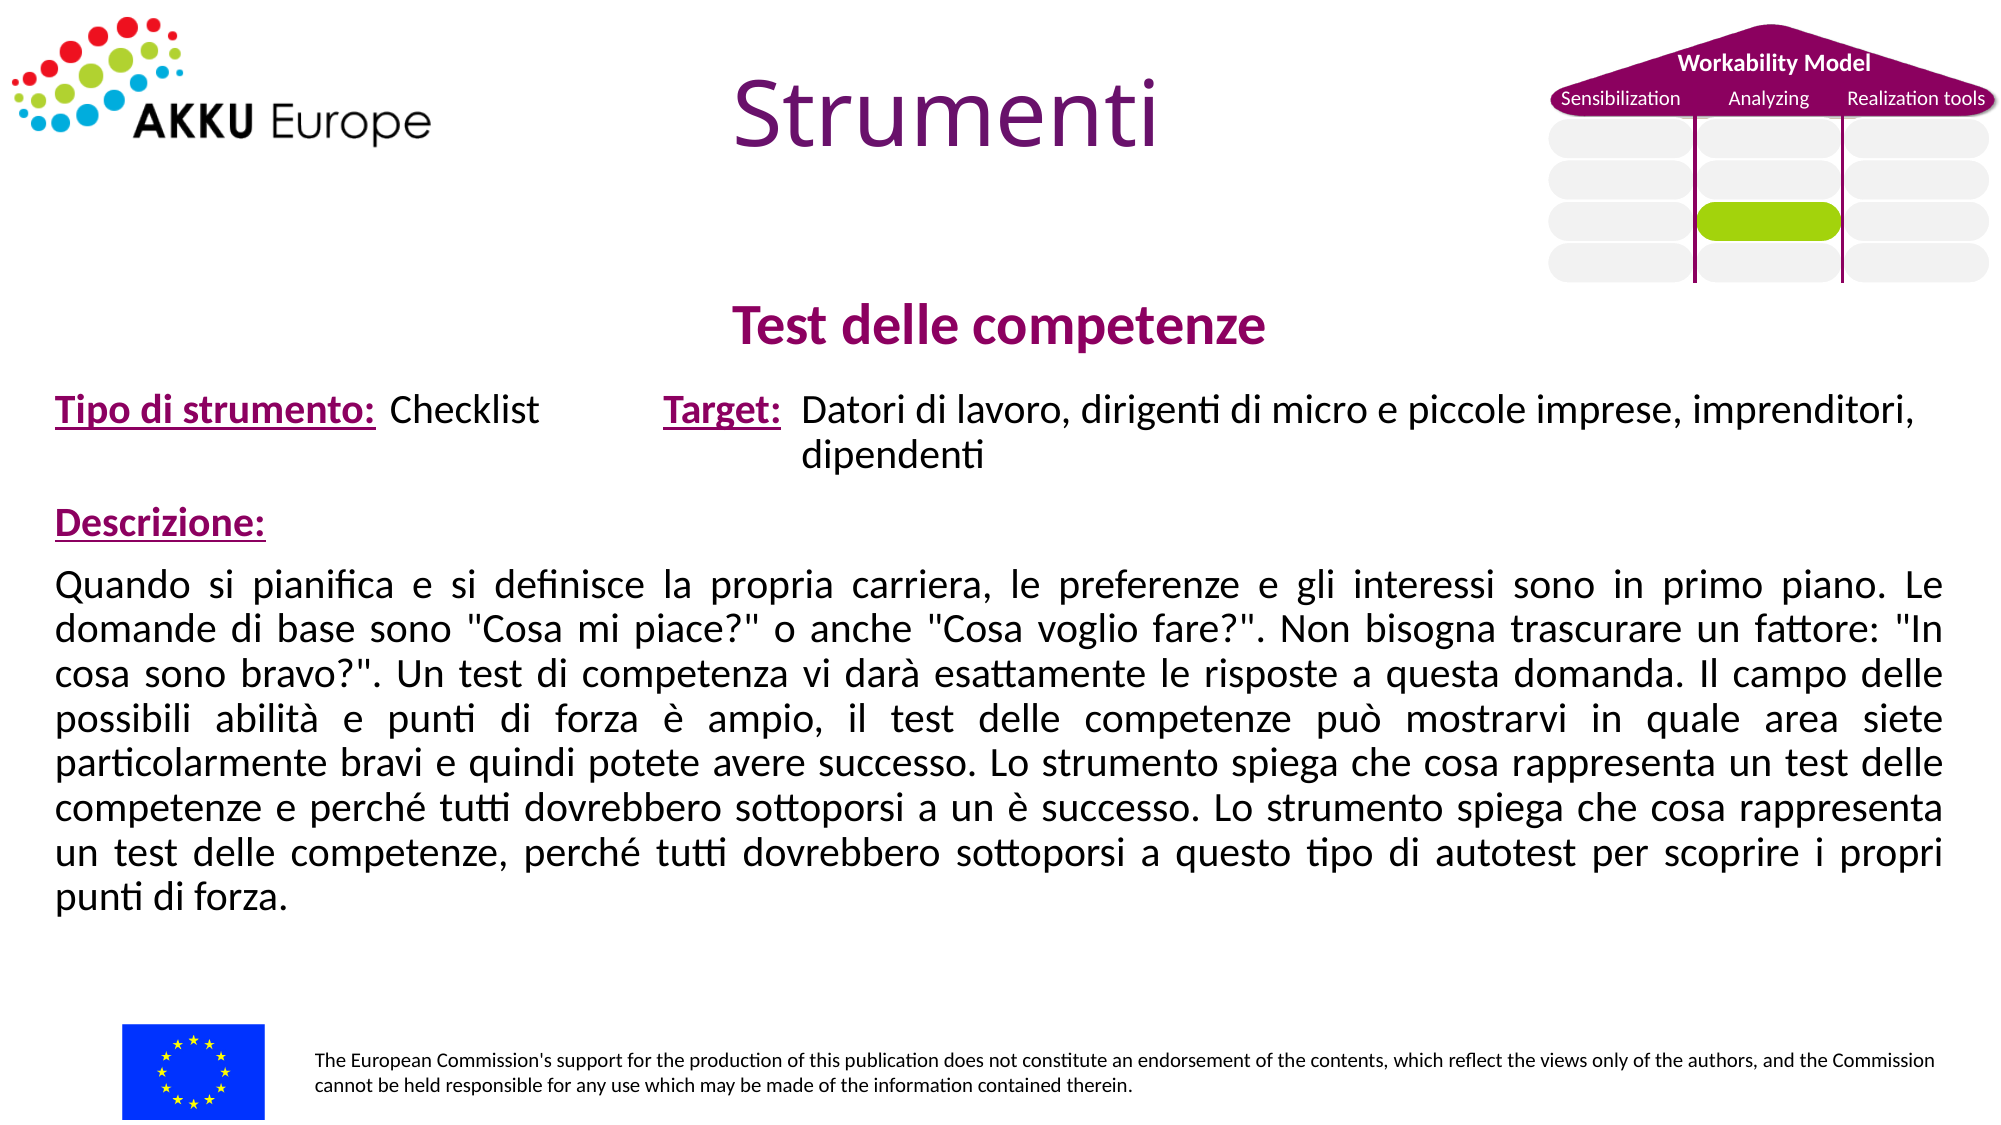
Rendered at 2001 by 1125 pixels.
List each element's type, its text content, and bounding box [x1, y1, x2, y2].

table_header Datori di lavoro, dirigenti di micro e piccole imprese, imprenditori, dipendenti [801, 384, 1945, 497]
table_cell Descrizione: Quando si pianifica e si definisce la propria carriera, le preferenze e gli interessi sono in primo piano. Le domande di base sono "Cosa mi piace?" o anche "Cosa voglio fare?". Non bisogna trascurare un fattore: "In cosa sono bravo?". Un test di competenza vi darà esattamente le risposte a questa domanda. Il campo delle possibili abilità e punti di forza è ampio, il test delle competenze può mostrarvi in quale area siete particolarmente bravi e quindi potete avere successo. Lo strumento spiega che cosa rappresenta un test delle competenze e perché tutti dovrebbero sottoporsi a un è successo. Lo strumento spiega che cosa rappresenta un test delle competenze, perché tutti dovrebbero sottoporsi a questo tipo di autotest per scoprire i propri punti di forza. [55, 497, 1945, 988]
picture [122, 1024, 265, 1120]
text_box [1547, 23, 2000, 284]
table_header Tipo di strumento: [55, 384, 380, 497]
table_header Target: [663, 384, 801, 497]
picture [0, 5, 443, 160]
title Strumenti [300, 24, 1547, 211]
text_box The European Commission's support for the production of this publication does not constitute an endorsement of the contents, which reflect the views only of the authors, and the Commission cannot be held responsible for any use which may be made of the information contained therein. [300, 1039, 1952, 1104]
table_header Checklist [380, 384, 663, 497]
text_box Test delle competenze [55, 286, 1945, 364]
